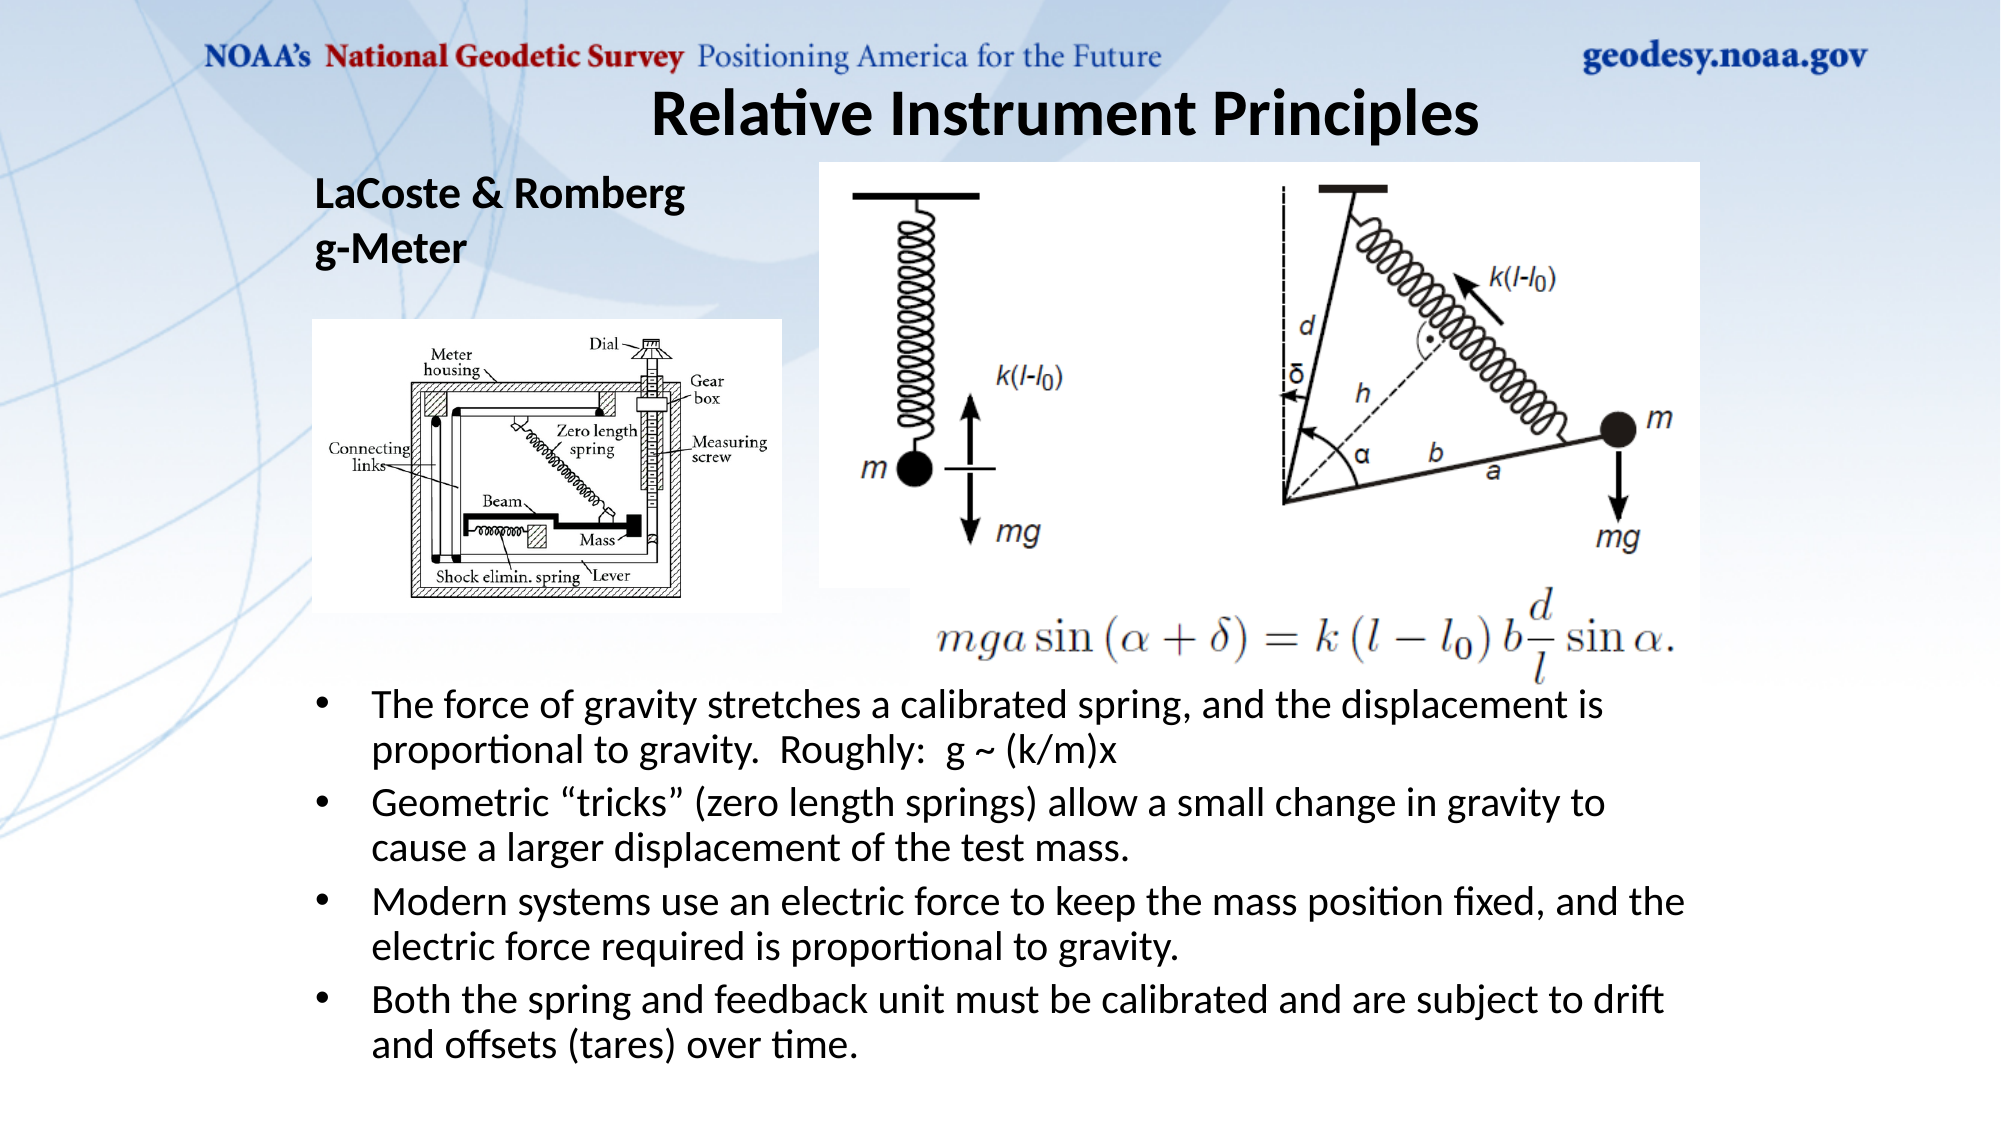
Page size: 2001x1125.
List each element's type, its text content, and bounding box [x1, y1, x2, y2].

text_box LaCoste & Romberg g-Meter [299, 155, 738, 280]
picture [0, 0, 2001, 1125]
list The force of gravity stretches a calibrated spring, and the displacement is proportional to gravity. Roughly: g ~ (k/m)x Geometric “tricks” (zero length springs) allow a small change in gravity to cause a larger displacement of the test mass. Modern systems use an electric force to keep the mass position fixed, and the electric force required is proportional to gravity. Both the spring and feedback unit must be calibrated and are subject to drift and offsets (tares) over time. [300, 675, 1725, 1000]
title Relative Instrument Principles [450, 54, 1684, 163]
